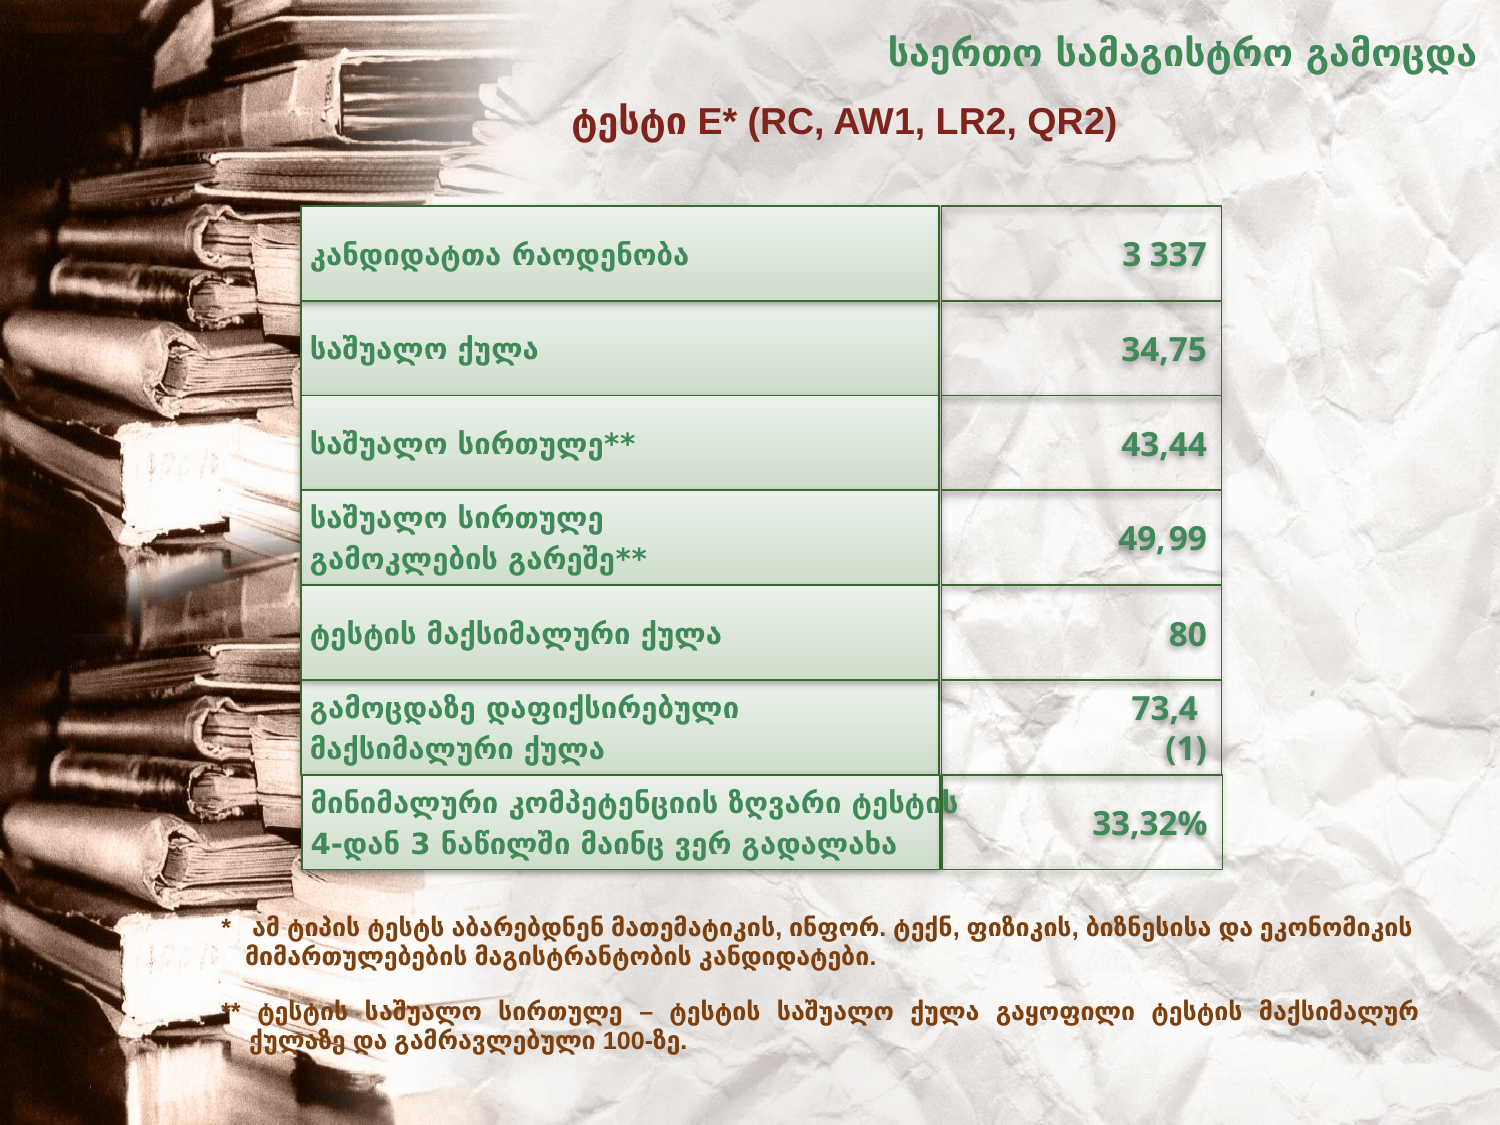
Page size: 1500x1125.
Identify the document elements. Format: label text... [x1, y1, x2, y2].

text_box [300, 205, 1223, 870]
text_box საერთო სამაგისტრო გამოცდა [454, 1, 1493, 102]
text_box ტესტი E* (RC, AW1, LR2, QR2) [430, 89, 1258, 150]
text_box * ამ ტიპის ტესტს აბარებდნენ მათემატიკის, ინფორ. ტექნ, ფიზიკის, ბიზნესისა და ეკონომიკის მიმართულებების მაგისტრანტობის კანდიდატები. ** ტესტის საშუალო სირთულე – ტესტის საშუალო ქულა გაყოფილი ტესტის მაქსიმალურ ქულაზე და გამრავლებული 100-ზე. [206, 905, 1435, 1062]
picture [0, 0, 1500, 1125]
